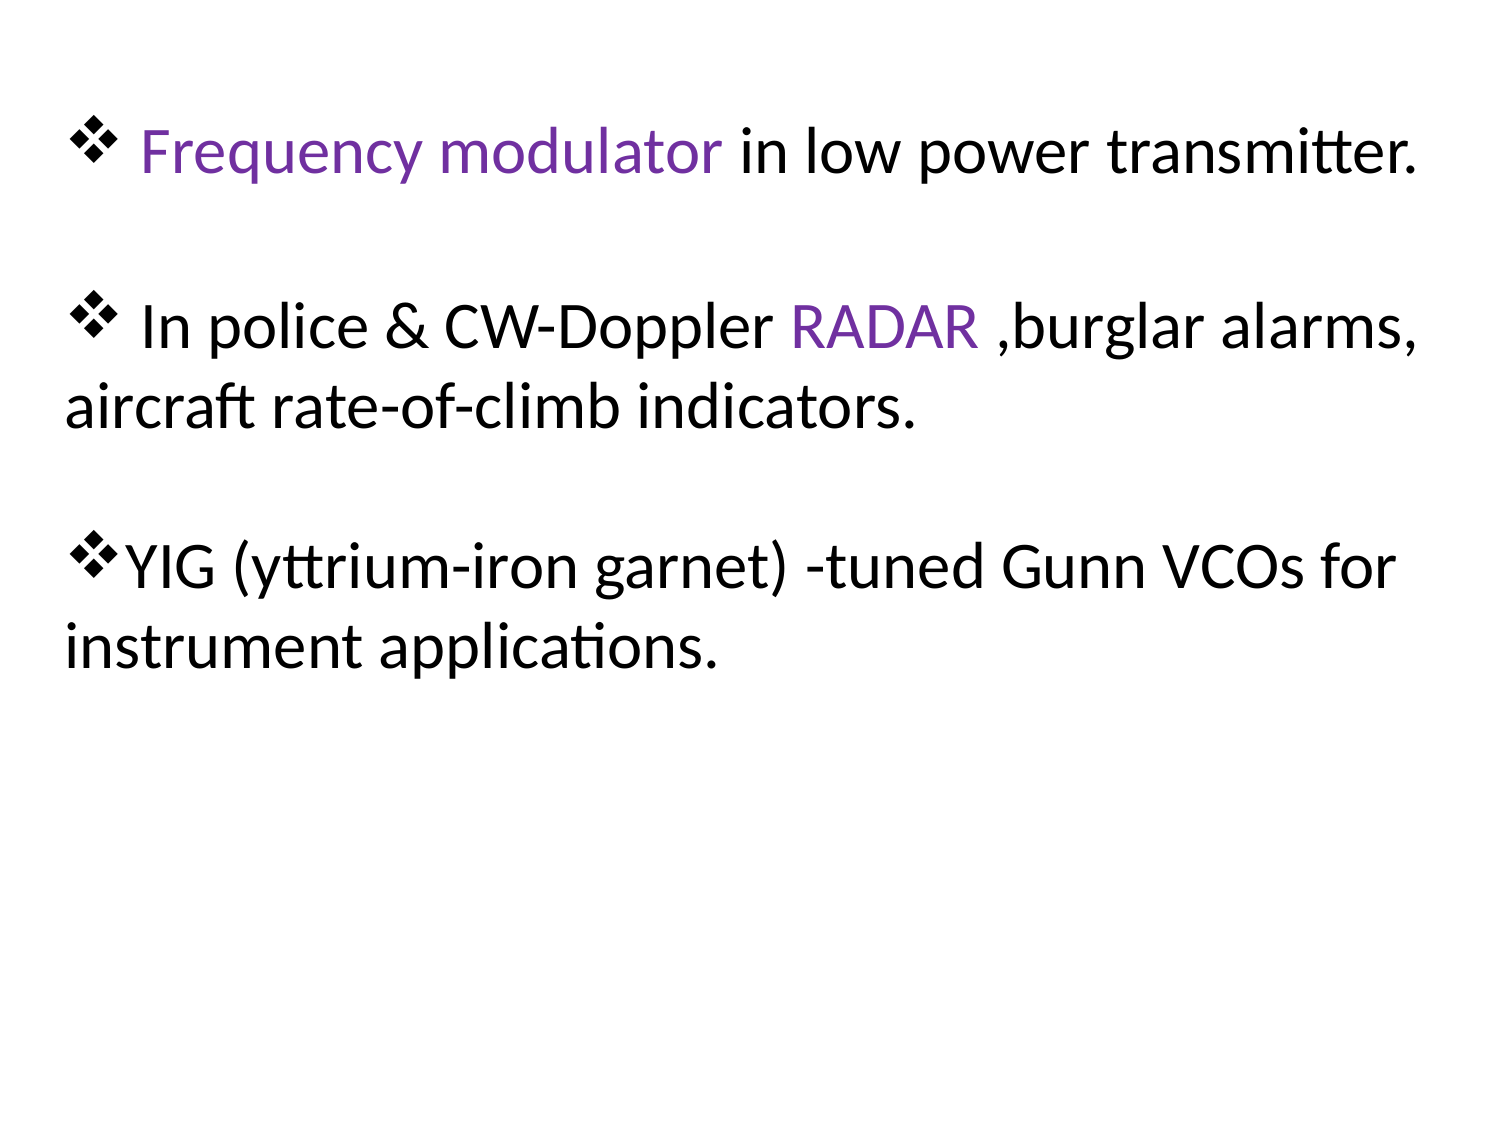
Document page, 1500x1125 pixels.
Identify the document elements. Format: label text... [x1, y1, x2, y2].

text_box Frequency modulator in low power transmitter. In police & CW-Doppler RADAR ,burglar alarms, aircraft rate-of-climb indicators. YIG (yttrium-iron garnet) -tuned Gunn VCOs for instrument applications. [49, 99, 1475, 770]
